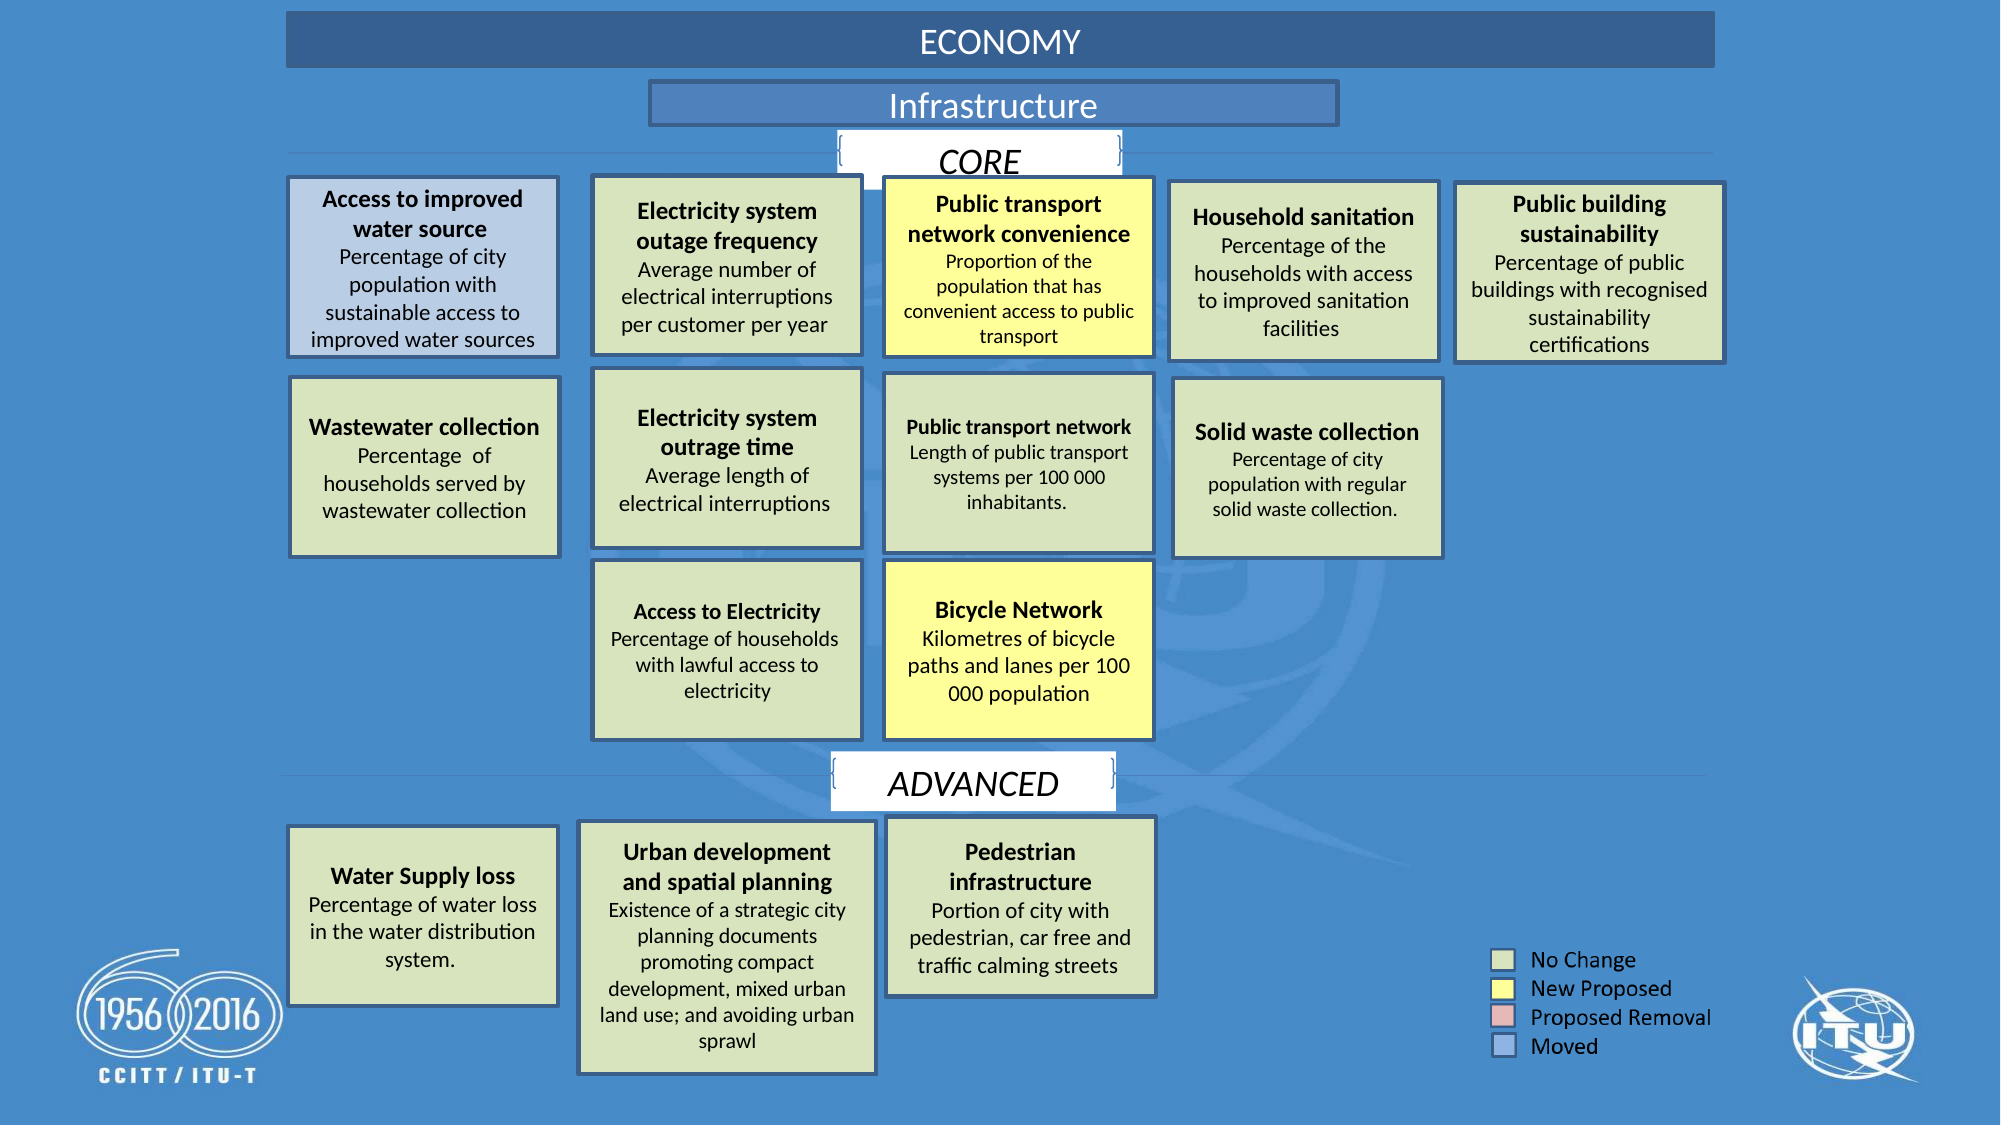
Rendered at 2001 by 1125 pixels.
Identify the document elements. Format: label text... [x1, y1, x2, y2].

text_box Wastewater collection Percentage of households served by wastewater collection [288, 375, 562, 559]
text_box Public building sustainability Percentage of public buildings with recognised sustainability certifications [1453, 180, 1727, 365]
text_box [287, 12, 1713, 126]
text_box Access to improved water source Percentage of city population with sustainable access to improved water sources [286, 198, 560, 359]
text_box Public transport network Length of public transport systems per 100 000 inhabitants. [882, 371, 1156, 555]
text_box Electricity system outrage time Average length of electrical interruptions [590, 366, 864, 550]
text_box Electricity system outage frequency Average number of electrical interruptions per customer per year [590, 199, 864, 357]
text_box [280, 751, 1707, 813]
text_box Solid waste collection Percentage of city population with regular solid waste collection. [1171, 376, 1445, 560]
text_box Bicycle Network Kilometres of bicycle paths and lanes per 100 000 population [882, 558, 1156, 742]
text_box Public transport network convenience Proportion of the population that has convenient access to public transport [882, 199, 1156, 359]
picture [0, 0, 2001, 1125]
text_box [287, 129, 1713, 191]
text_box Household sanitation Percentage of the households with access to improved sanitation facilities [1167, 199, 1441, 363]
text_box Urban development and spatial planning Existence of a strategic city planning documents promoting compact development, mixed urban land use; and avoiding urban sprawl [576, 821, 878, 1076]
text_box Access to Electricity Percentage of households with lawful access to electricity [590, 558, 864, 742]
text_box Water Supply loss Percentage of water loss in the water distribution system. [286, 824, 560, 1008]
text_box Pedestrian infrastructure Portion of city with pedestrian, car free and traffic calming streets [884, 821, 1158, 999]
